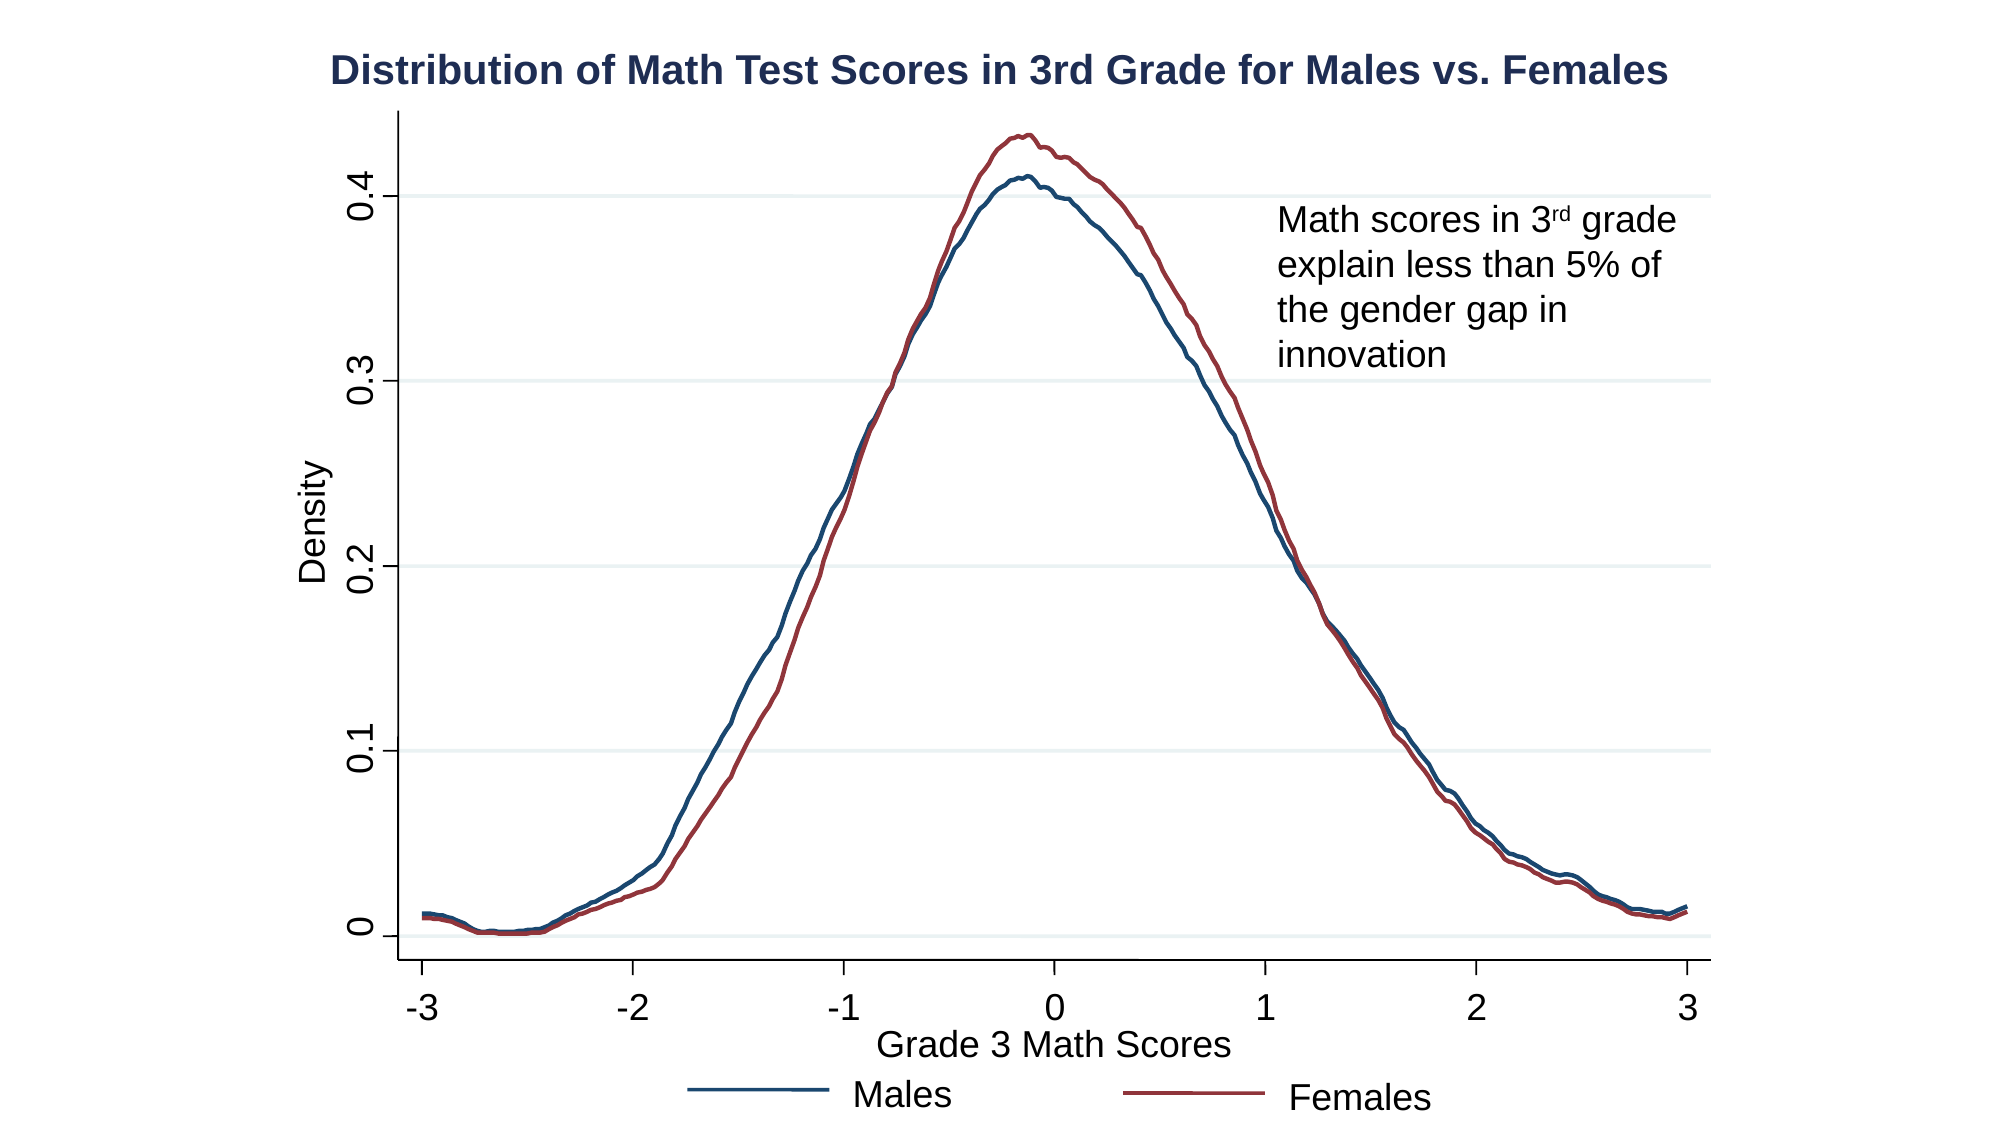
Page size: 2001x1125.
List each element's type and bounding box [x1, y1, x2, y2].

text_box [249, 16, 1751, 1109]
